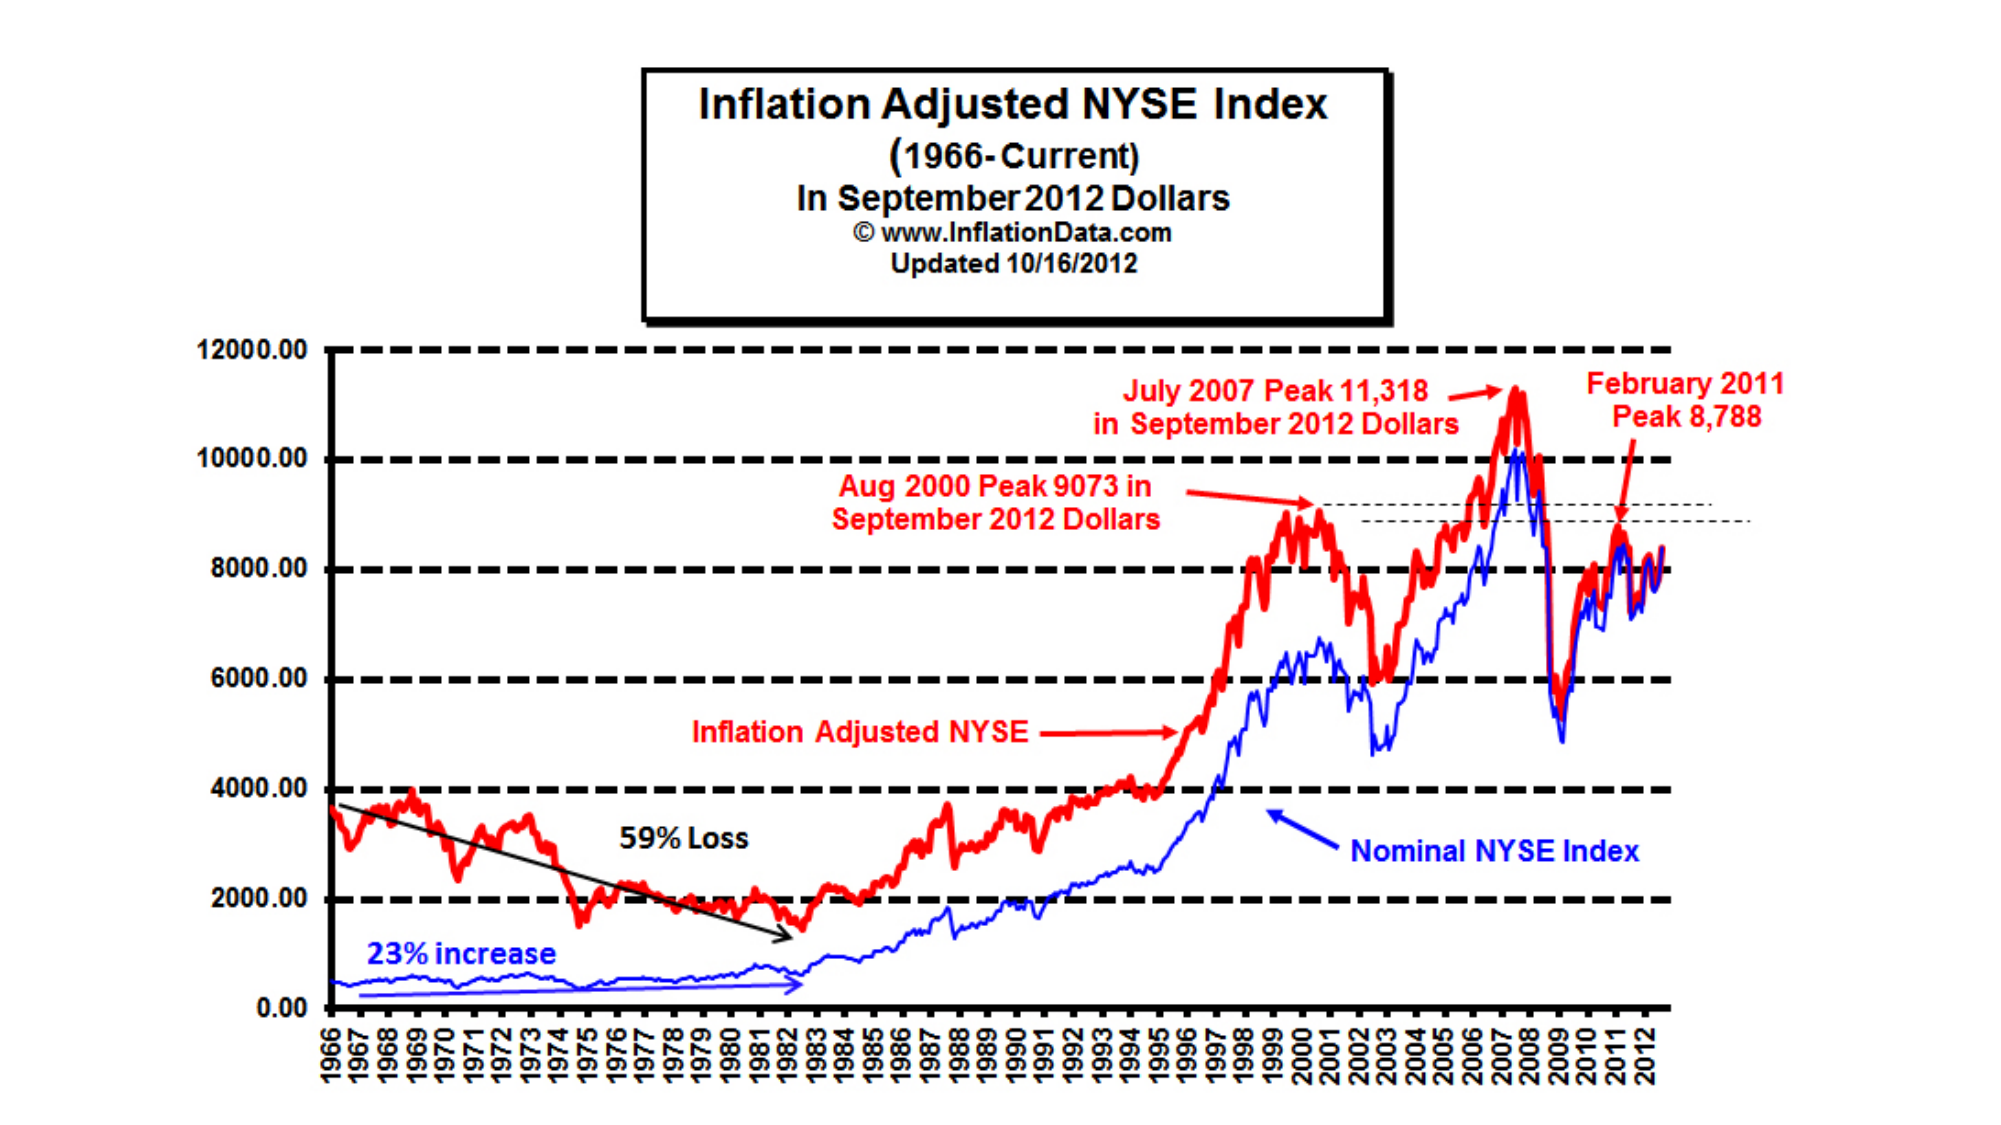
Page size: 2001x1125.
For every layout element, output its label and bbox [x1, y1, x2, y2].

picture [178, 22, 1829, 1125]
